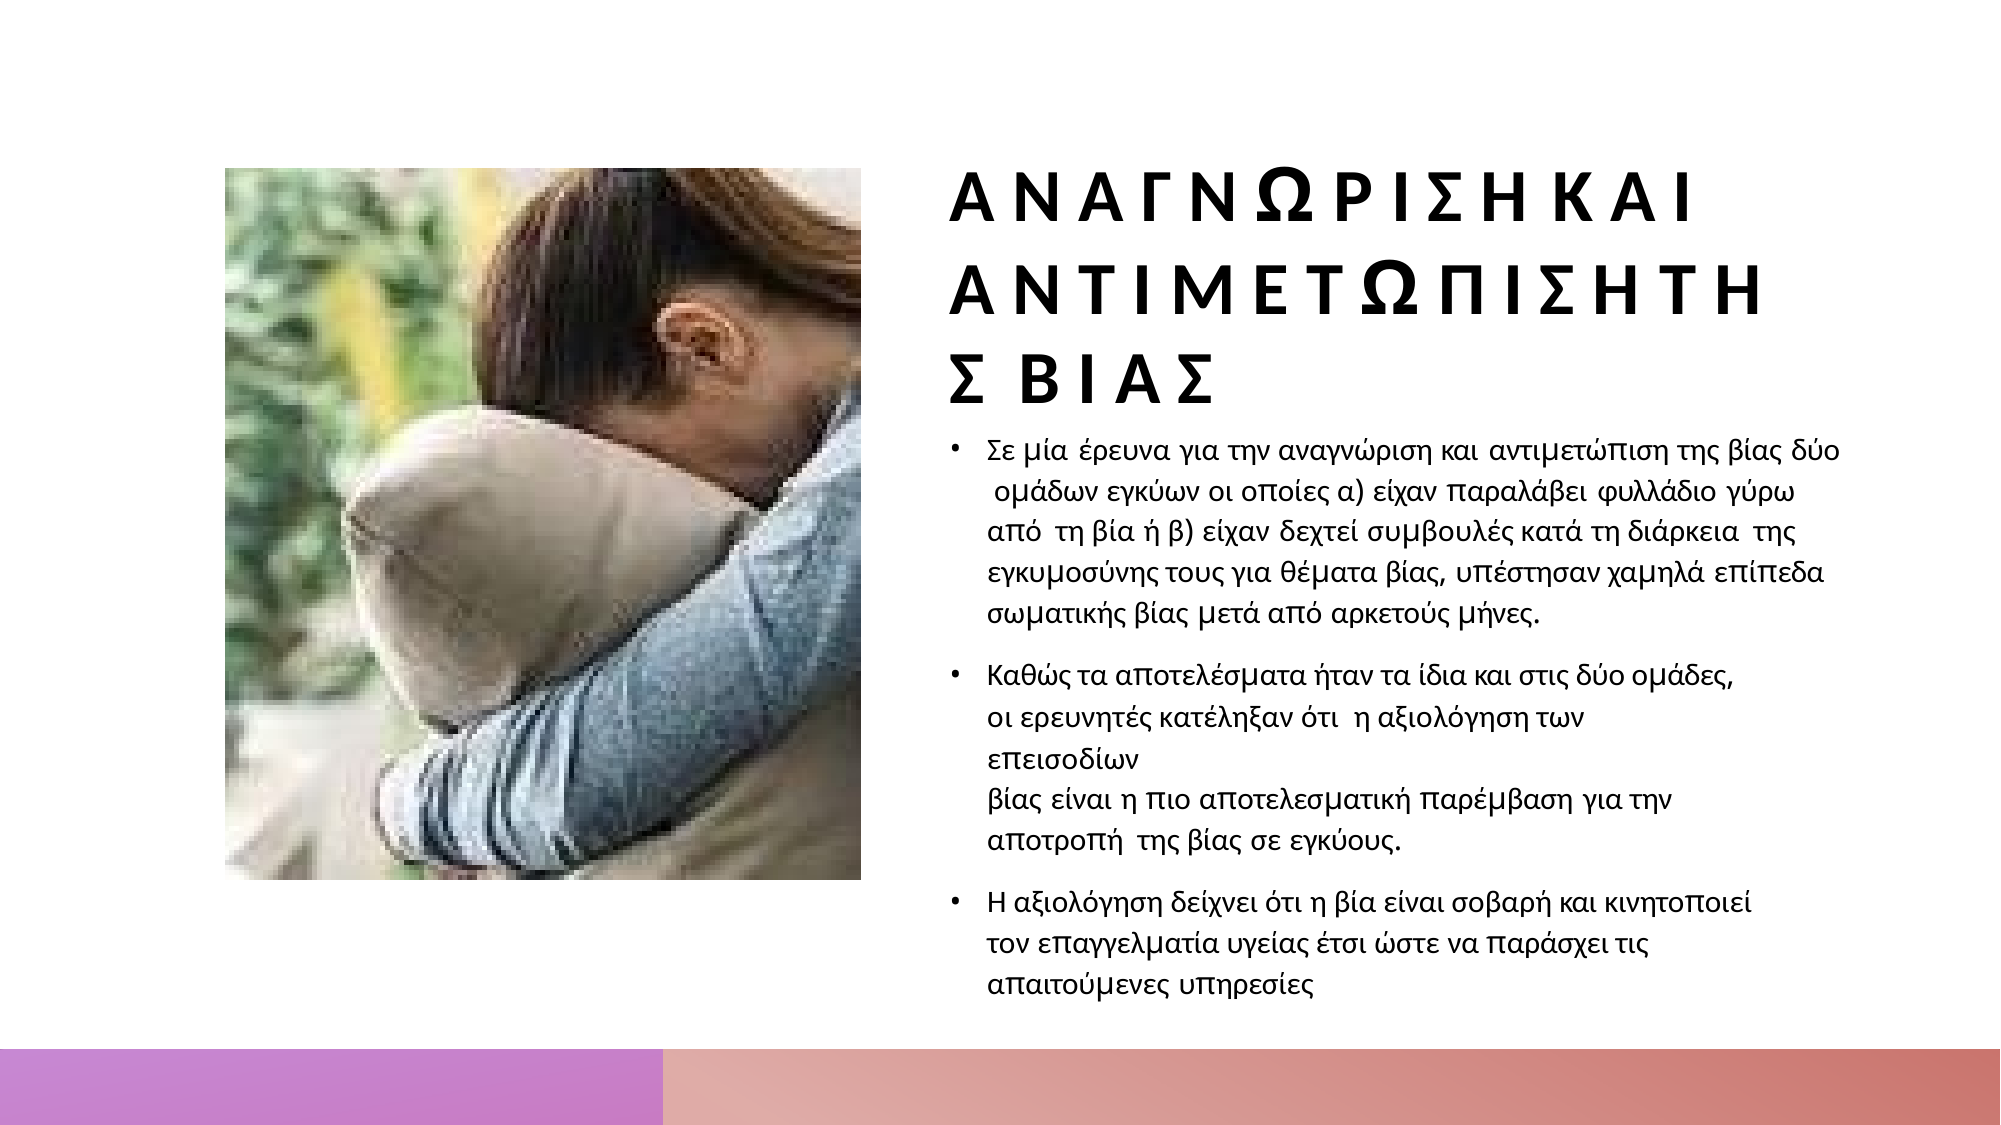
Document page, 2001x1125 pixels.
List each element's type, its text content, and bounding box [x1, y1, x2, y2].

picture [224, 168, 862, 880]
text_box Σε μία έρευνα για την αναγνώριση και αντιμετώπιση της βίας δύο ομάδων εγκύων οι οποίες α) είχαν παραλάβει φυλλάδιο γύρω από τη βία ή β) είχαν δεχτεί συμβουλές κατά τη διάρκεια της εγκυμοσύνης τους για θέματα βίας, υπέστησαν χαμηλά επίπεδα σωματικής βίας μετά από αρκετούς μήνες. Καθώς τα αποτελέσματα ήταν τα ίδια και στις δύο ομάδες, οι ερευνητές κατέληξαν ότι η αξιολόγηση των επεισοδίων βίας είναι η πιο αποτελεσματική παρέμβαση για την αποτροπή της βίας σε εγκύους. Η αξιολόγηση δείχνει ότι η βία είναι σοβαρή και κινητοποιεί τον επαγγελματία υγείας έτσι ώστε να παράσχει τις απαιτούμενες υπηρεσίες [947, 424, 1848, 1001]
title Α Ν Α Γ Ν Ω Ρ Ι Σ Η Κ Α Ι Α Ν Τ Ι Μ Ε Τ Ω Π Ι Σ Η Τ Η Σ Β Ι Α Σ [947, 144, 1808, 419]
picture [0, 1049, 2000, 1125]
